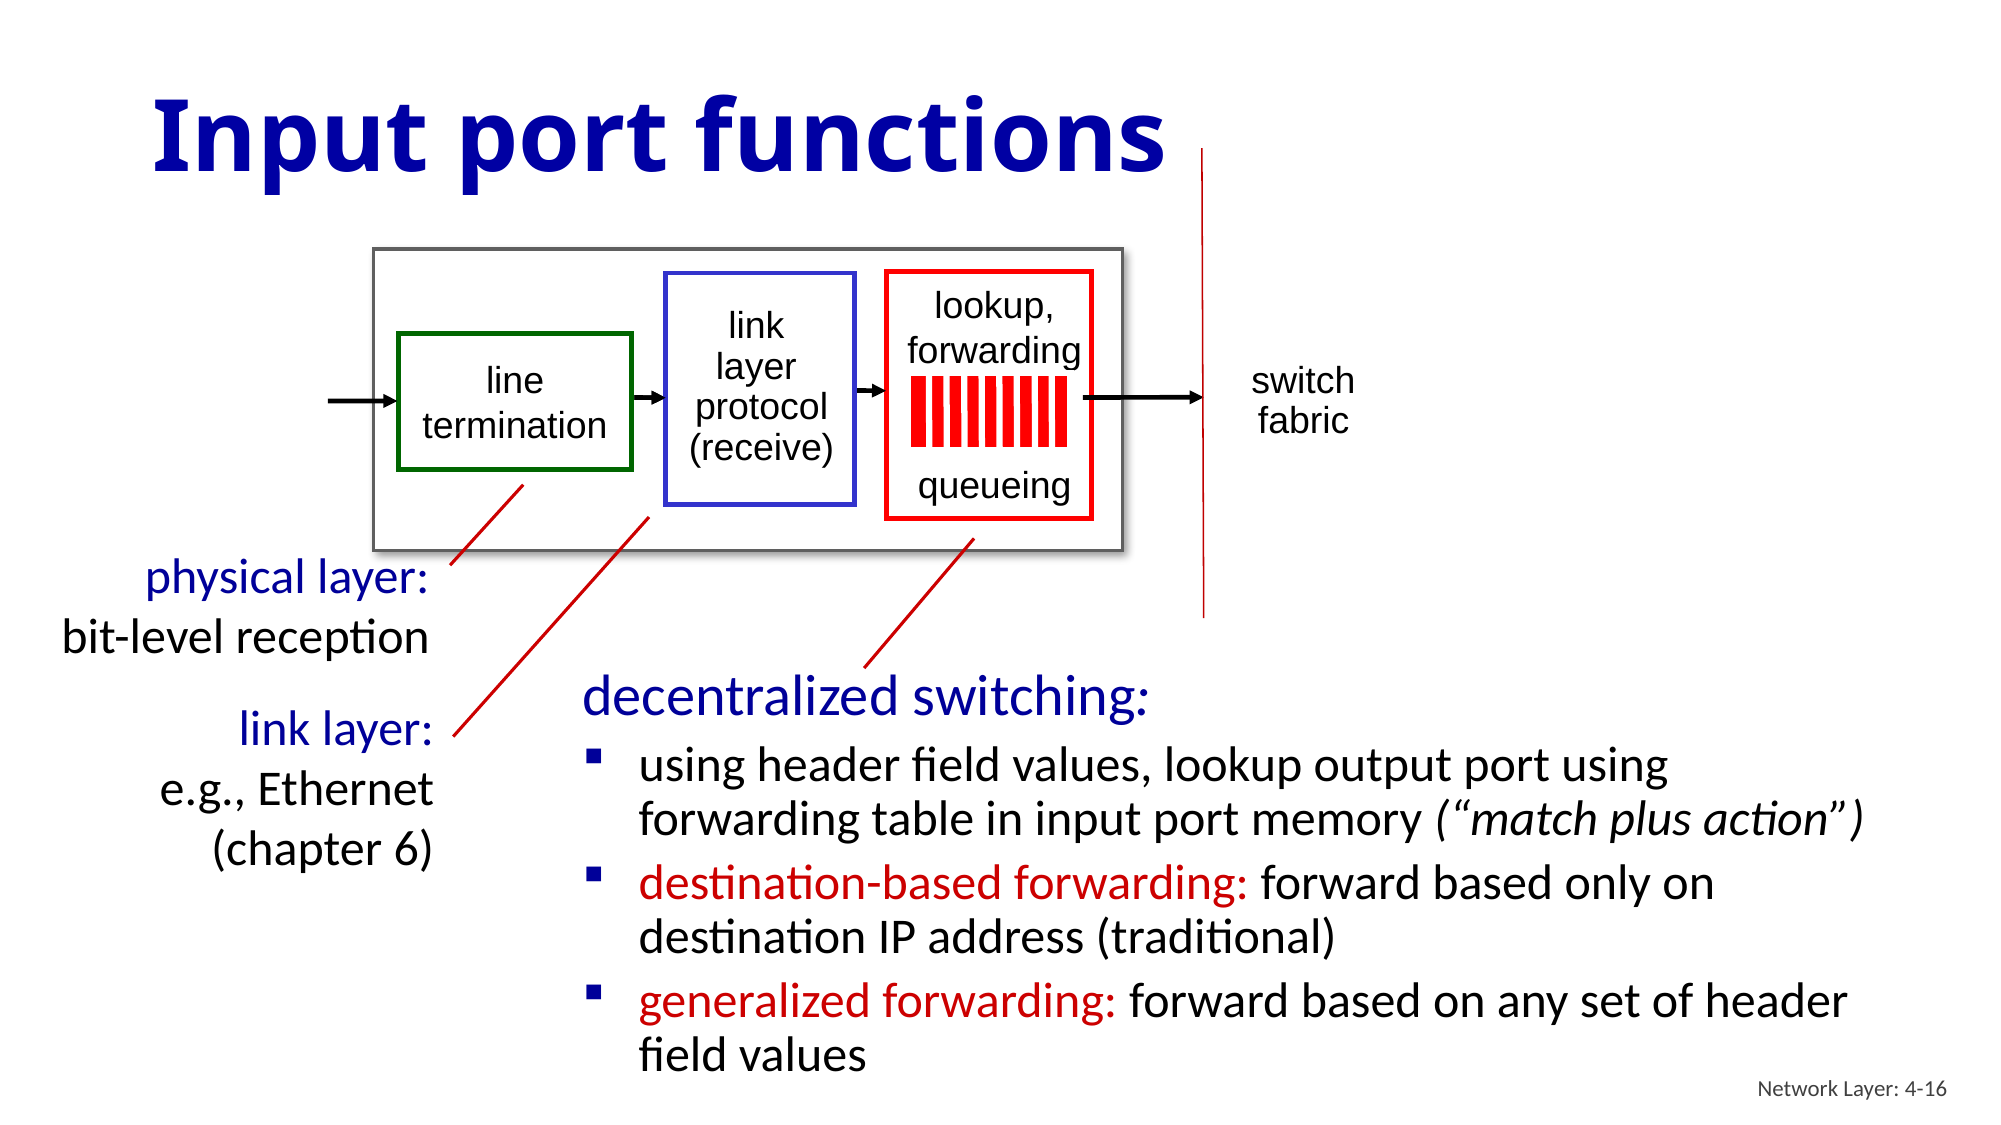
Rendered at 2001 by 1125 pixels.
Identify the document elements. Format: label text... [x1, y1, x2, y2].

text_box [907, 373, 1071, 450]
title Input port functions [137, 65, 1863, 213]
text_box [373, 249, 1123, 397]
text_box [886, 271, 1092, 519]
text_box switch fabric [1216, 333, 1391, 470]
text_box lookup, forwarding queueing [892, 273, 1097, 514]
text_box [1097, 391, 1202, 404]
text_box physical layer: bit-level reception [46, 535, 142, 671]
text_box [855, 391, 1123, 551]
text_box [857, 384, 887, 397]
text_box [142, 272, 855, 885]
text_box decentralized switching: using header field values, lookup output port using forwarding table in input port memory (“match plus action”) destination-based forwarding: forward based only on destination IP address (traditional) generalized forwarding: forward based on any set of header field values [567, 657, 1911, 1096]
slide_number Network Layer: 4-16 [1512, 1056, 1963, 1117]
